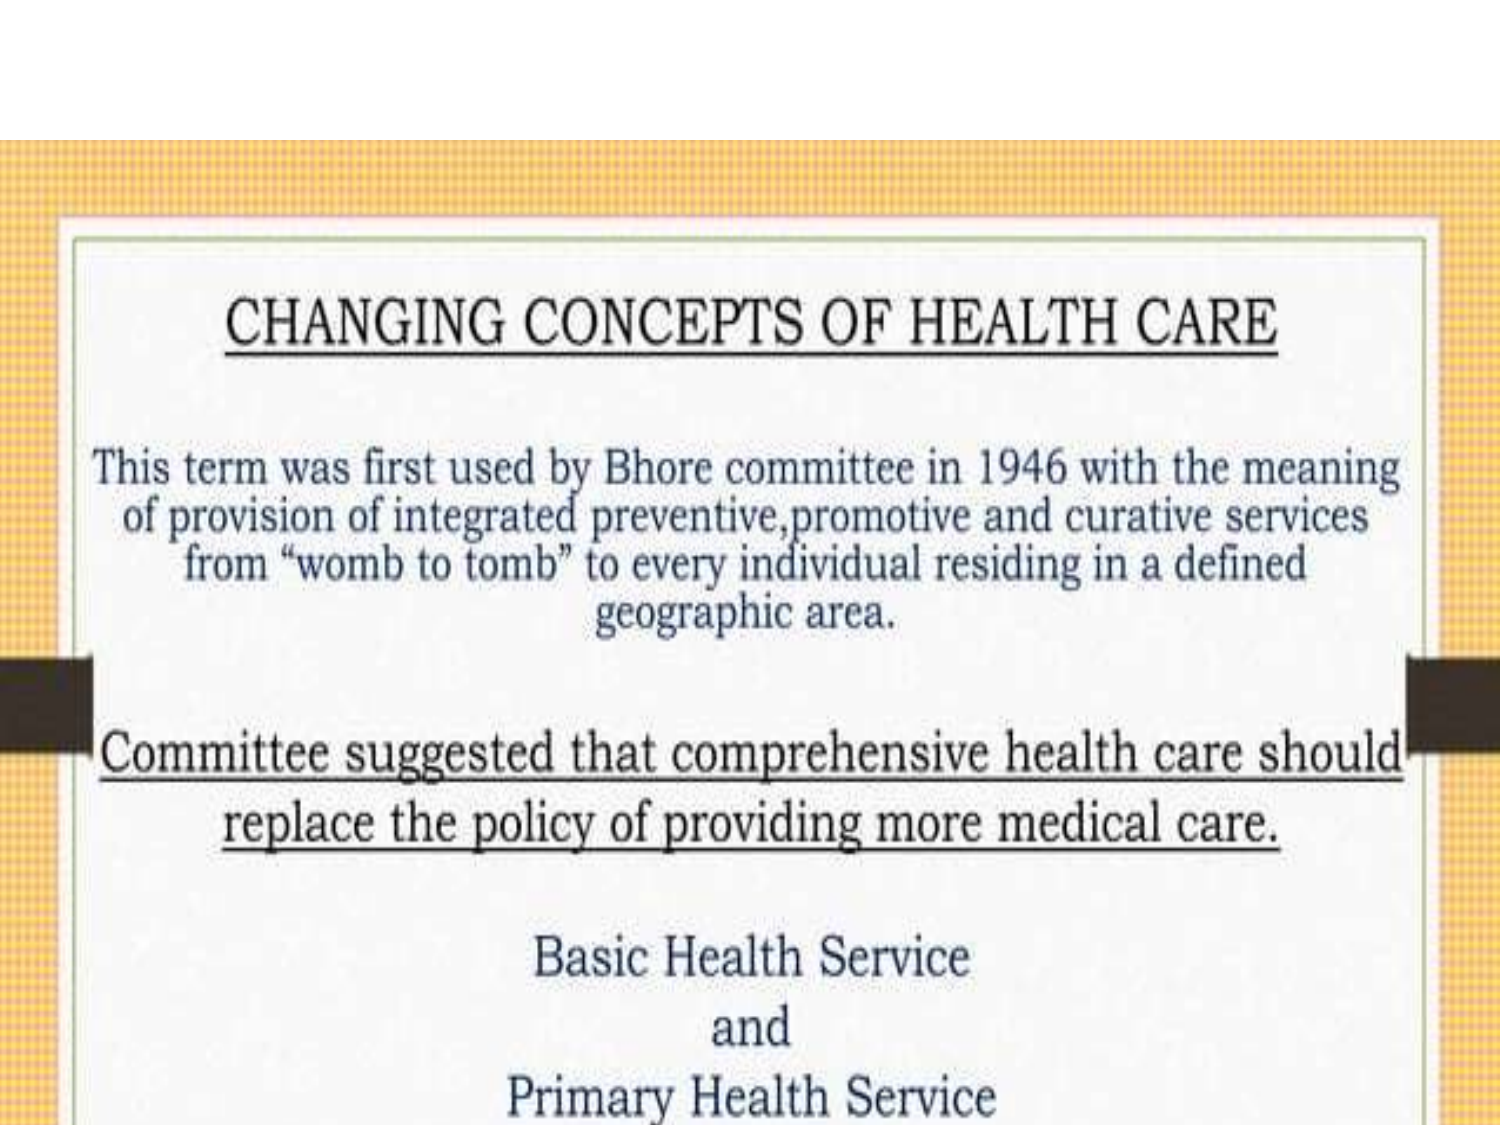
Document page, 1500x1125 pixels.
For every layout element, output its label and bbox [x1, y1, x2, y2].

picture [0, 139, 1500, 1125]
